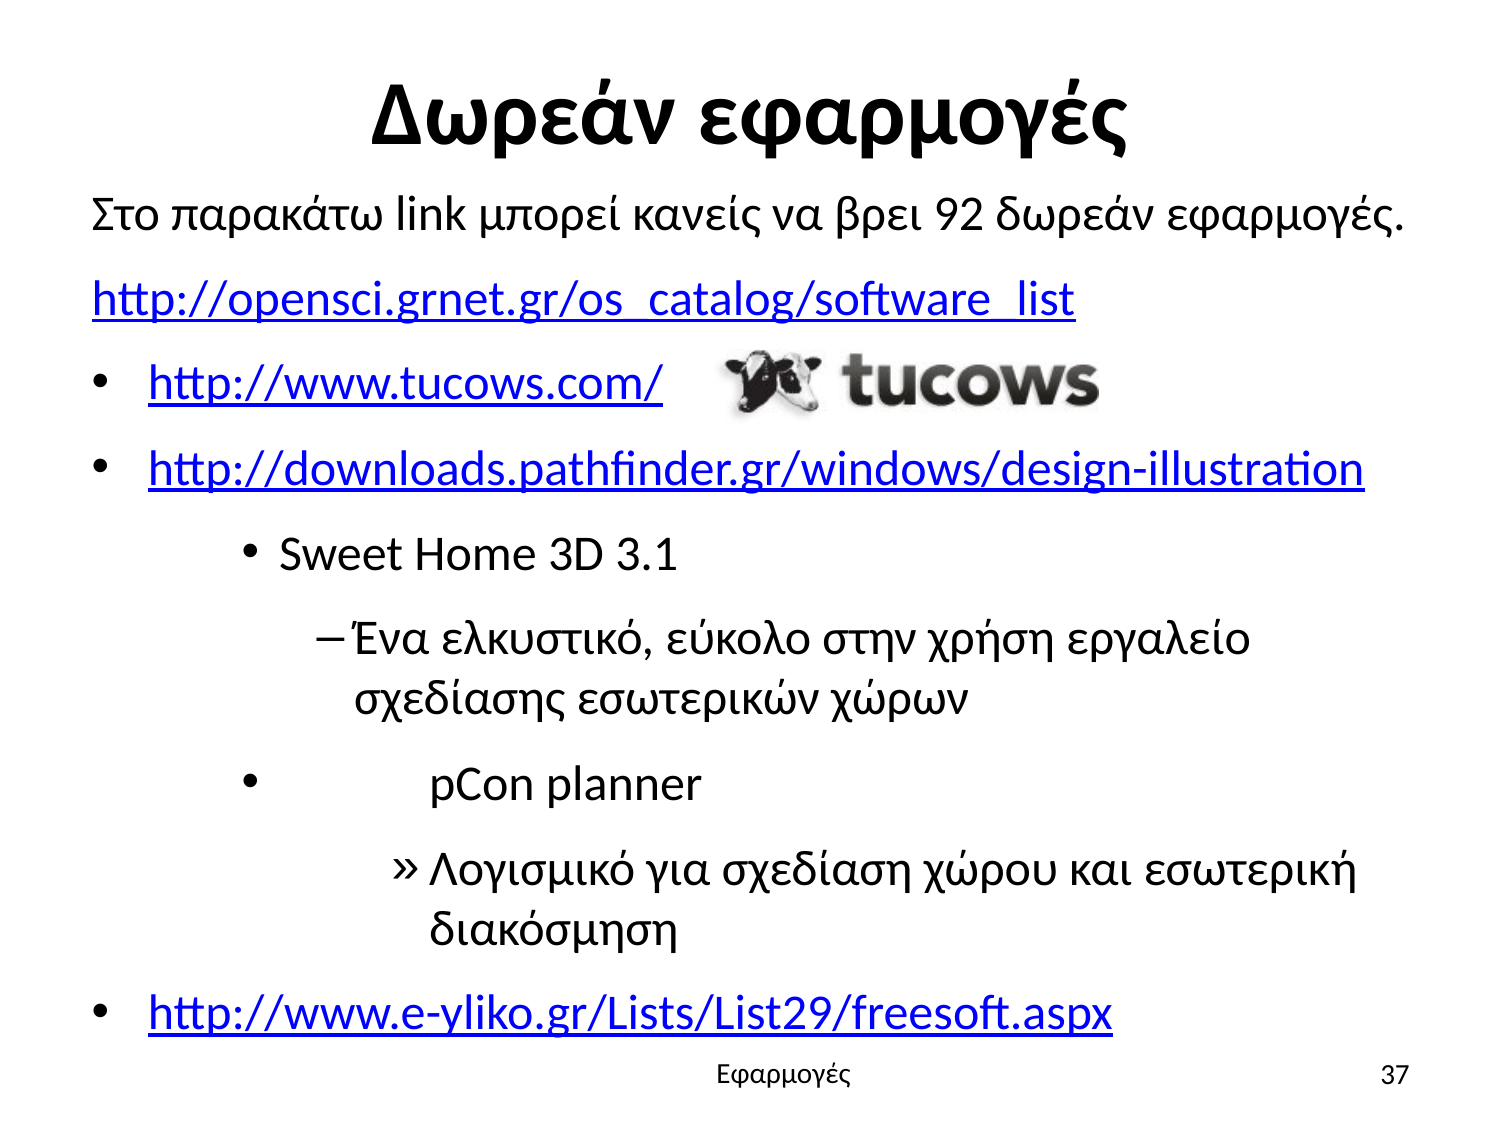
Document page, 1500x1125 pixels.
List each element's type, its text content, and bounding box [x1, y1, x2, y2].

title Δωρεάν εφαρμογές [5, 7, 1495, 215]
picture [714, 349, 1100, 424]
text_box Εφαρμογές [521, 1046, 1046, 1125]
text_box Στο παρακάτω link μπορεί κανείς να βρει 92 δωρεάν εφαρμογές. http://opensci.grnet.gr/os_catalog/software_list http://www.tucows.com/ http://downloads.pathfinder.gr/windows/design-illustration Sweet Home 3D 3.1 Ένα ελκυστικό, εύκολο στην χρήση εργαλείο σχεδίασης εσωτερικών χώρων pCon planner Λογισμικό για σχεδίαση χώρου και εσωτερική διακόσμηση http://www.e-yliko.gr/Lists/List29/freesoft.aspx [76, 172, 1436, 1024]
slide_number 37 [1074, 1042, 1425, 1103]
